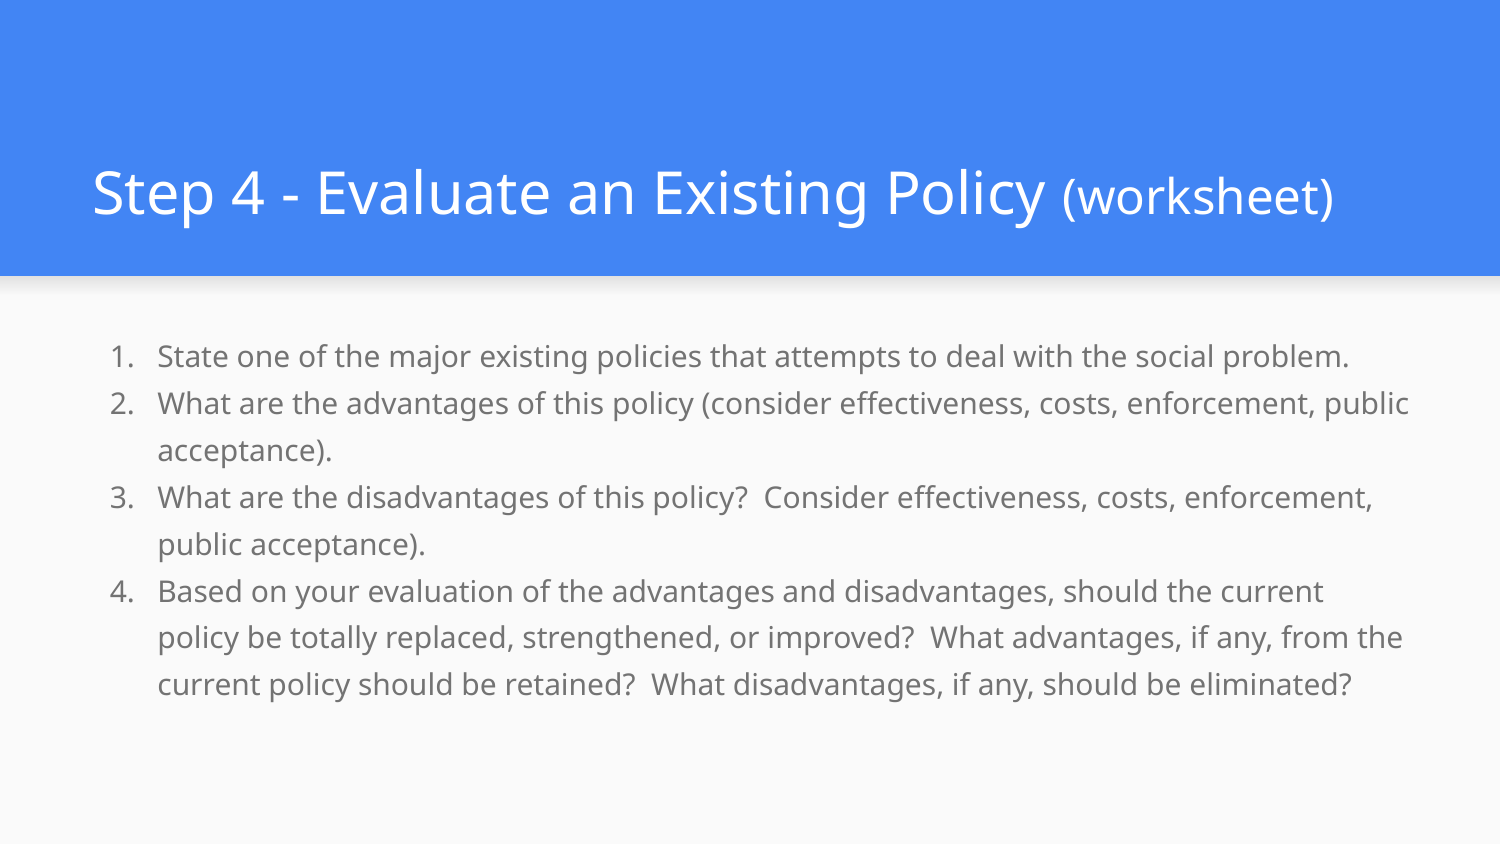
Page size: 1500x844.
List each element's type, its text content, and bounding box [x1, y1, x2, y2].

title Step 4 - Evaluate an Existing Policy (worksheet) [77, 121, 1427, 248]
list State one of the major existing policies that attempts to deal with the social problem. What are the advantages of this policy (consider effectiveness, costs, enforcement, public acceptance). What are the disadvantages of this policy? Consider effectiveness, costs, enforcement, public acceptance). Based on your evaluation of the advantages and disadvantages, should the current policy be totally replaced, strengthened, or improved? What advantages, if any, from the current policy should be retained? What disadvantages, if any, should be eliminated? [77, 314, 1427, 760]
